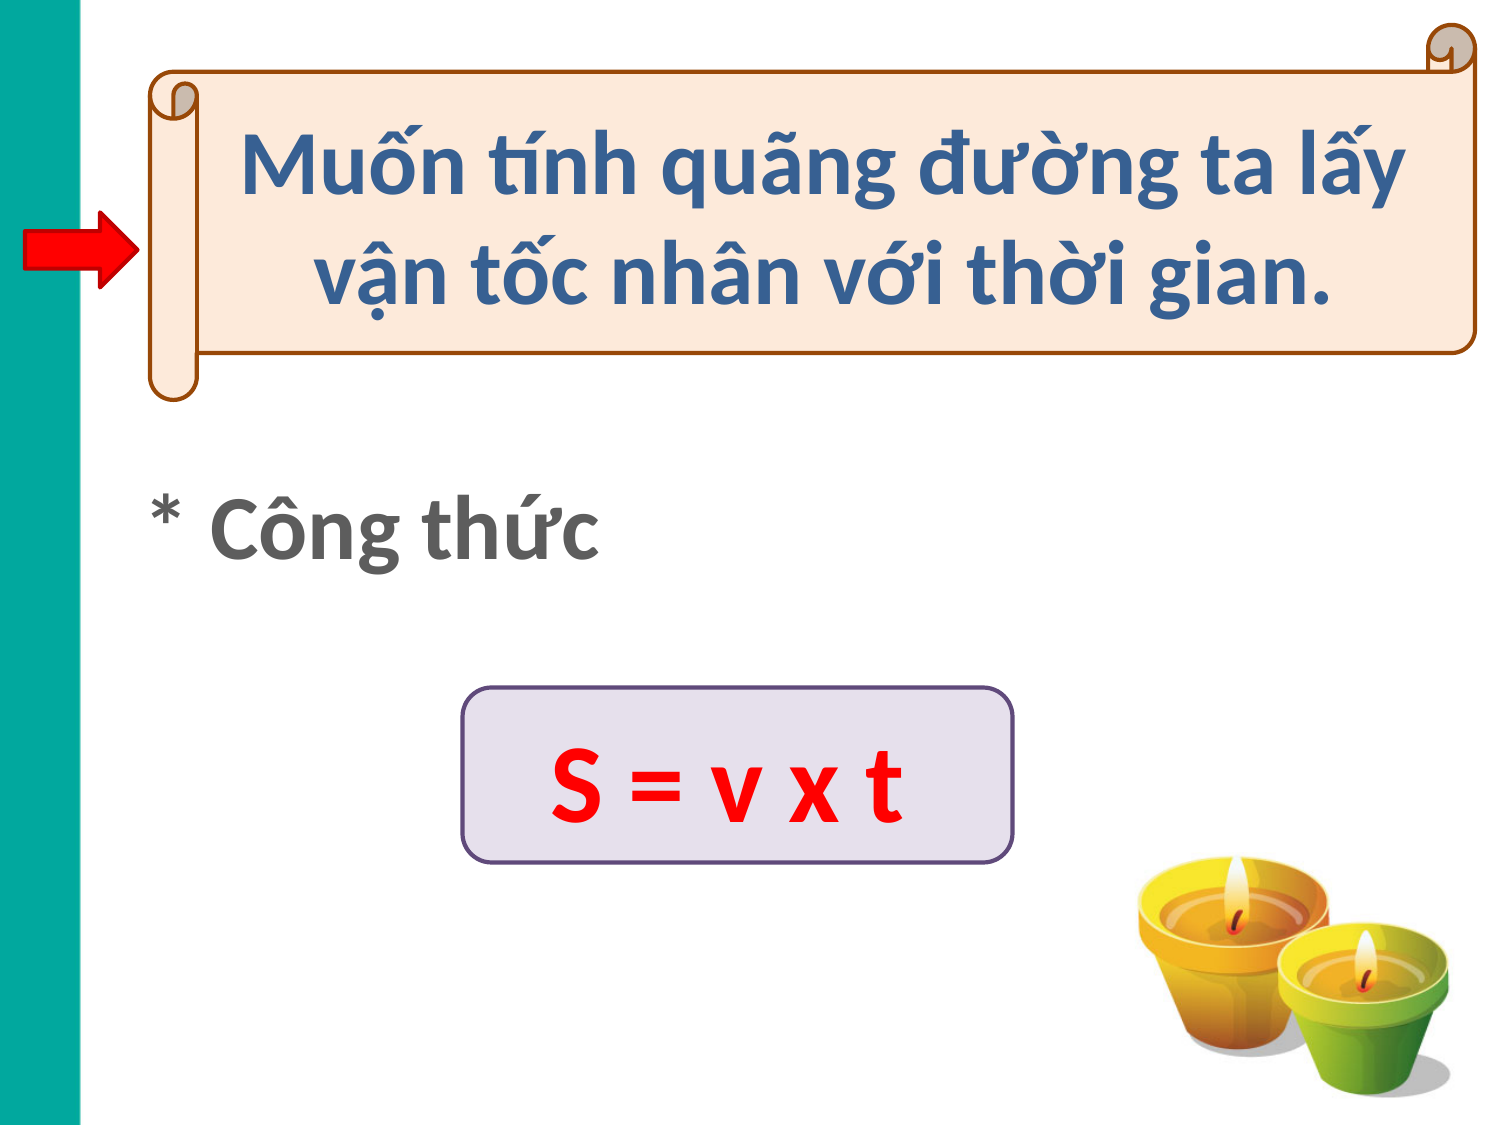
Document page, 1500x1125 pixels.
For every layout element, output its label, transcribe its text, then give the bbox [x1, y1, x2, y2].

text_box Muốn tính quãng đường ta lấy vận tốc nhân với thời gian. [147, 22, 1478, 403]
text_box * Công thức [128, 460, 854, 586]
text_box [22, 210, 140, 290]
text_box [460, 685, 1015, 865]
text_box S = v x t [535, 702, 973, 853]
picture [0, 0, 1500, 1125]
